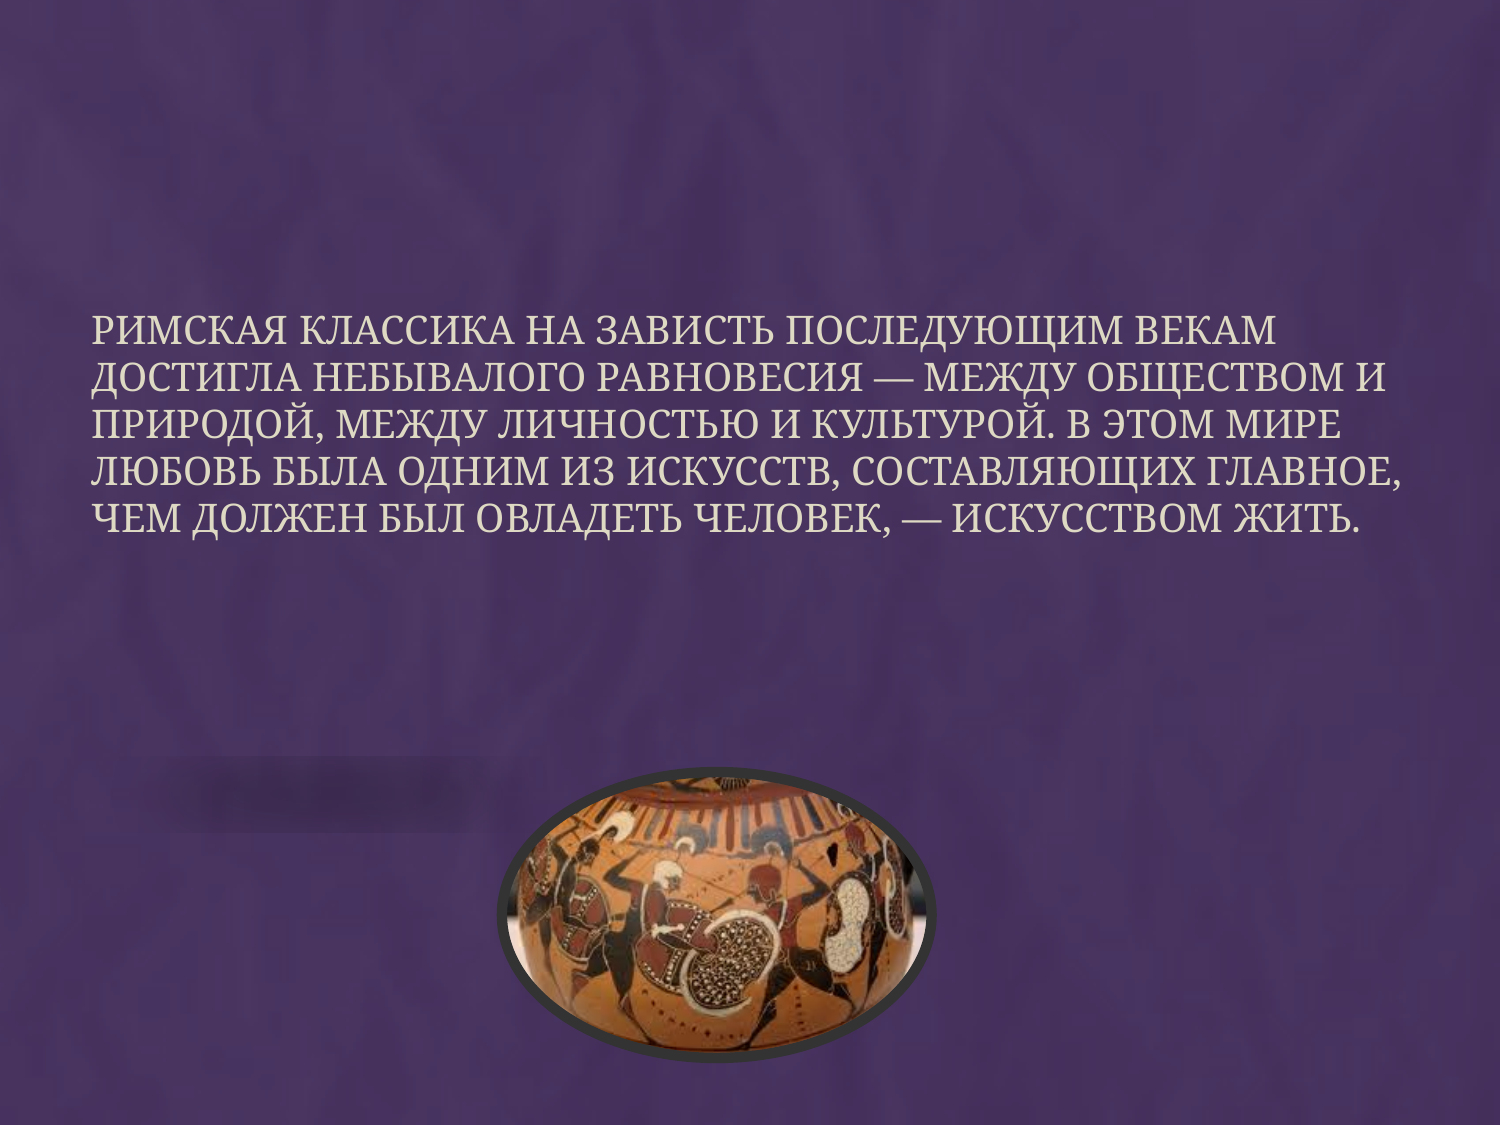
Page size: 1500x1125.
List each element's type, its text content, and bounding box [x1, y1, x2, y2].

picture [501, 771, 932, 1059]
title Римская классика на зависть последующим векам достигла небывалого равновесия — между обществом и природой, между личностью и культурой. В этом мире любовь была одним из искусств, составляющих главное, чем должен был овладеть человек, — искусством жить. [76, 290, 1427, 610]
